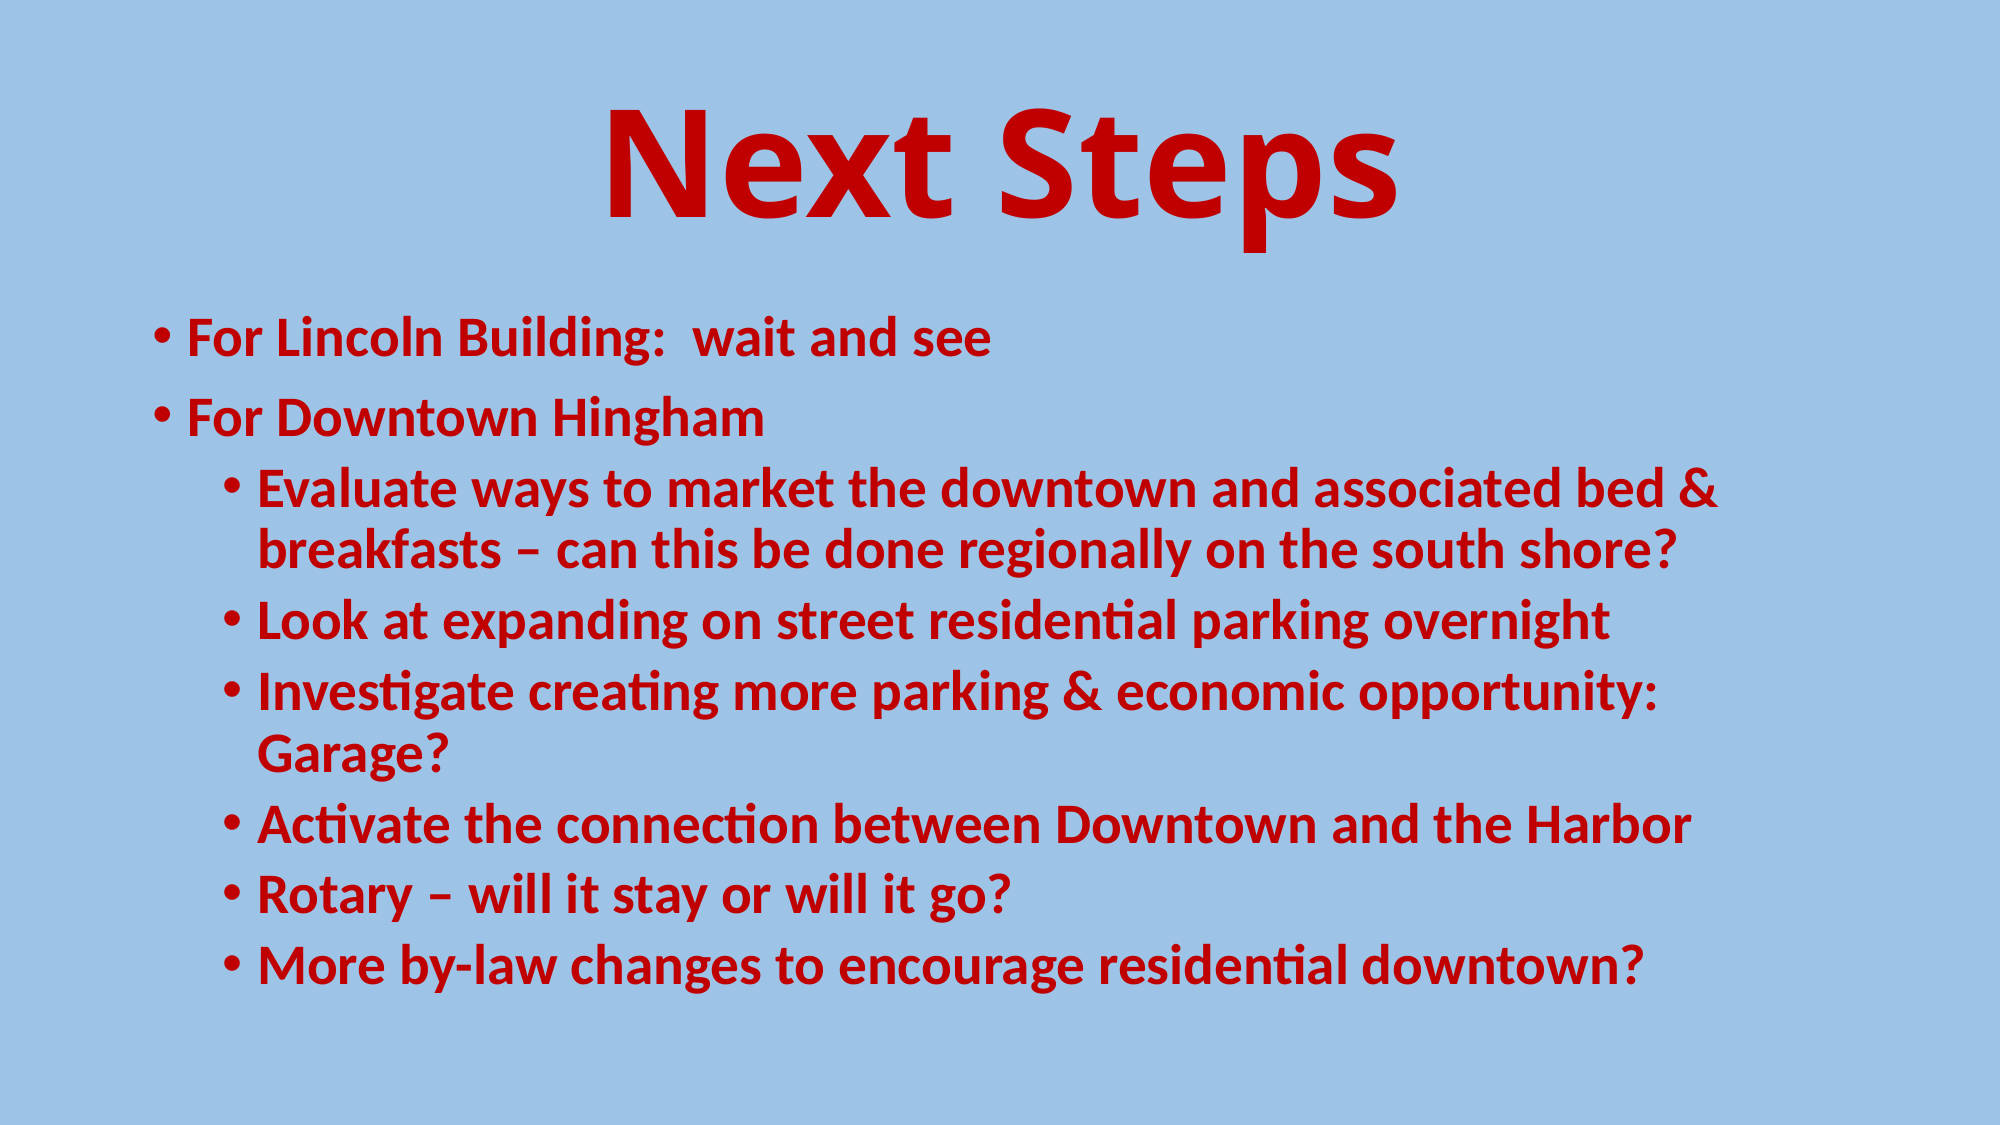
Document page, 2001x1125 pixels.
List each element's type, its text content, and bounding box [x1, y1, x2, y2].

title Next Steps [137, 59, 1863, 278]
list For Lincoln Building: wait and see For Downtown Hingham Evaluate ways to market the downtown and associated bed & breakfasts – can this be done regionally on the south shore? Look at expanding on street residential parking overnight Investigate creating more parking & economic opportunity: Garage? Activate the connection between Downtown and the Harbor Rotary – will it stay or will it go? More by-law changes to encourage residential downtown? [137, 299, 1863, 1014]
